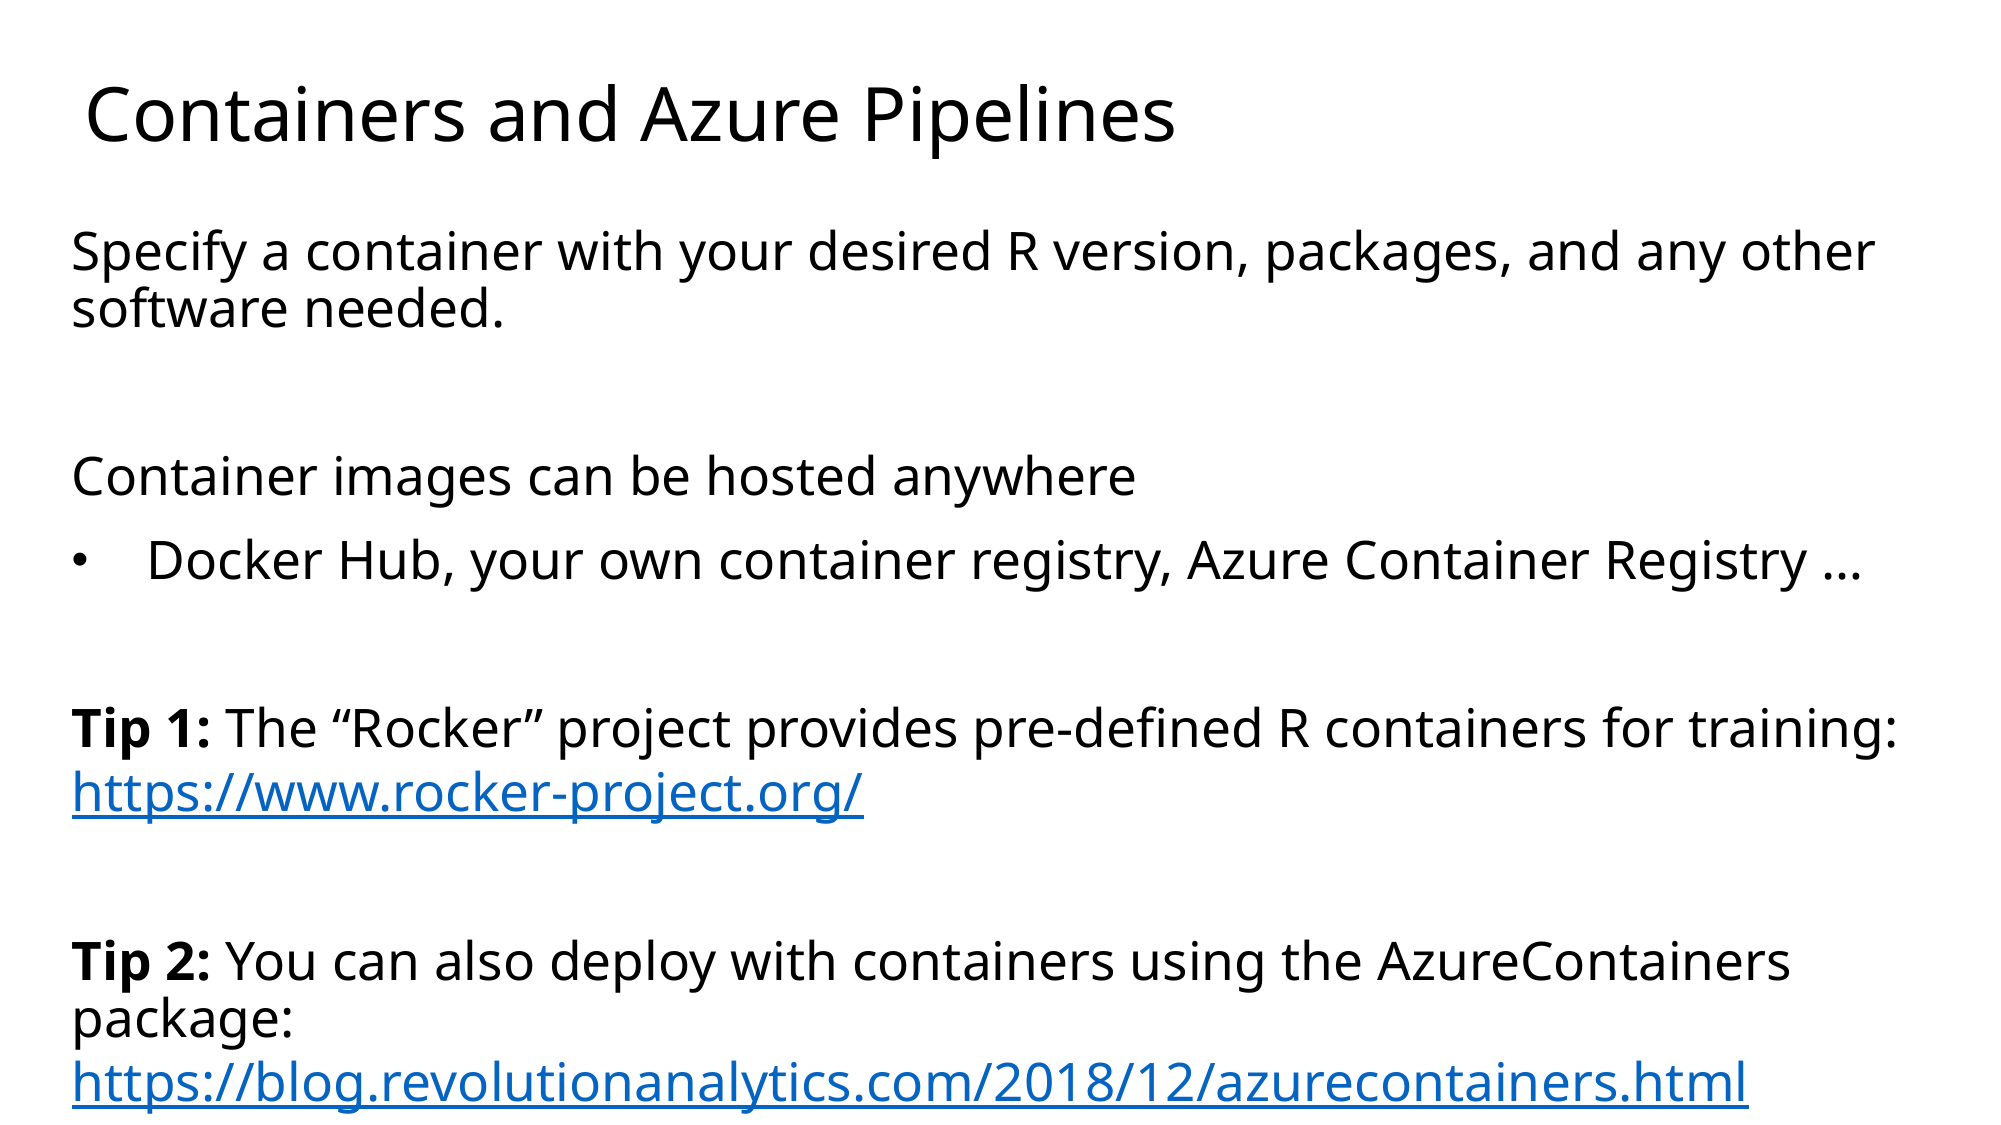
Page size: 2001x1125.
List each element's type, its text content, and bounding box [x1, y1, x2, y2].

title Containers and Azure Pipelines [69, 49, 1930, 171]
list Specify a container with your desired R version, packages, and any other software needed. Container images can be hosted anywhere Docker Hub, your own container registry, Azure Container Registry … Tip 1: The “Rocker” project provides pre-defined R containers for training: https://www.rocker-project.org/ Tip 2: You can also deploy with containers using the AzureContainers package: https://blog.revolutionanalytics.com/2018/12/azurecontainers.html [71, 224, 1932, 1053]
